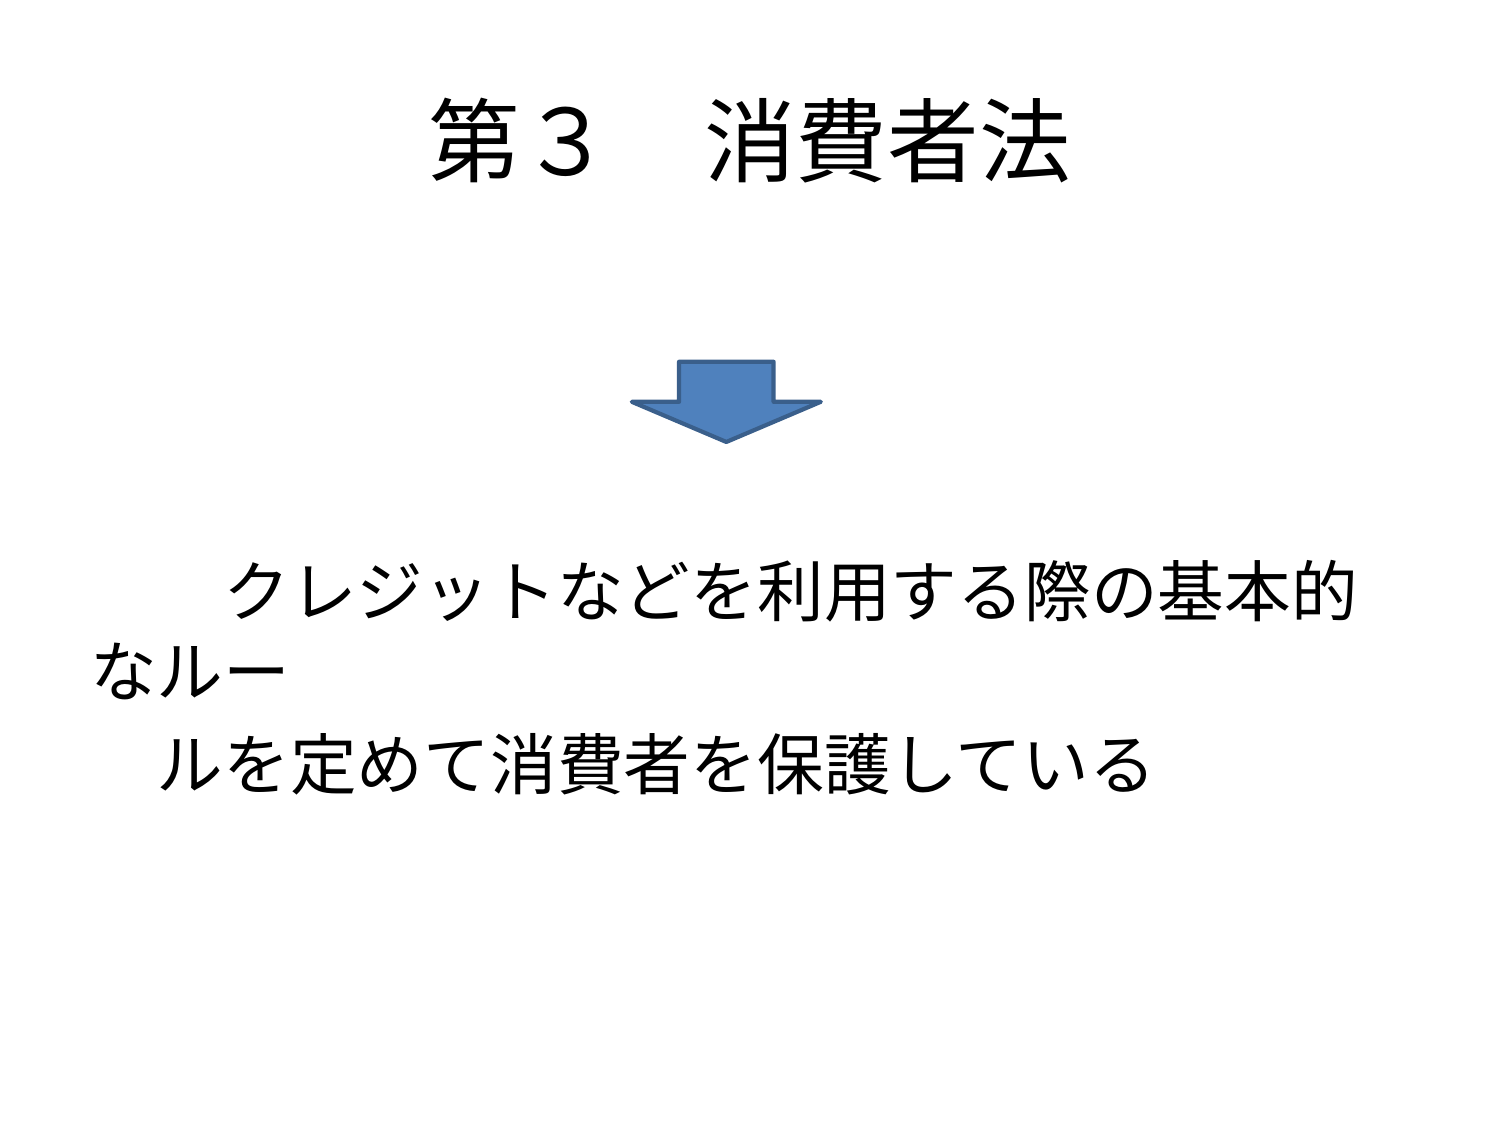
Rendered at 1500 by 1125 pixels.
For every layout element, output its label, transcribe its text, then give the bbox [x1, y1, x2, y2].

list クレジットなどを利用する際の基本的なルー ルを定めて消費者を保護している [75, 262, 1425, 1005]
text_box [629, 359, 823, 444]
title 第３ 消費者法 [75, 45, 1425, 233]
